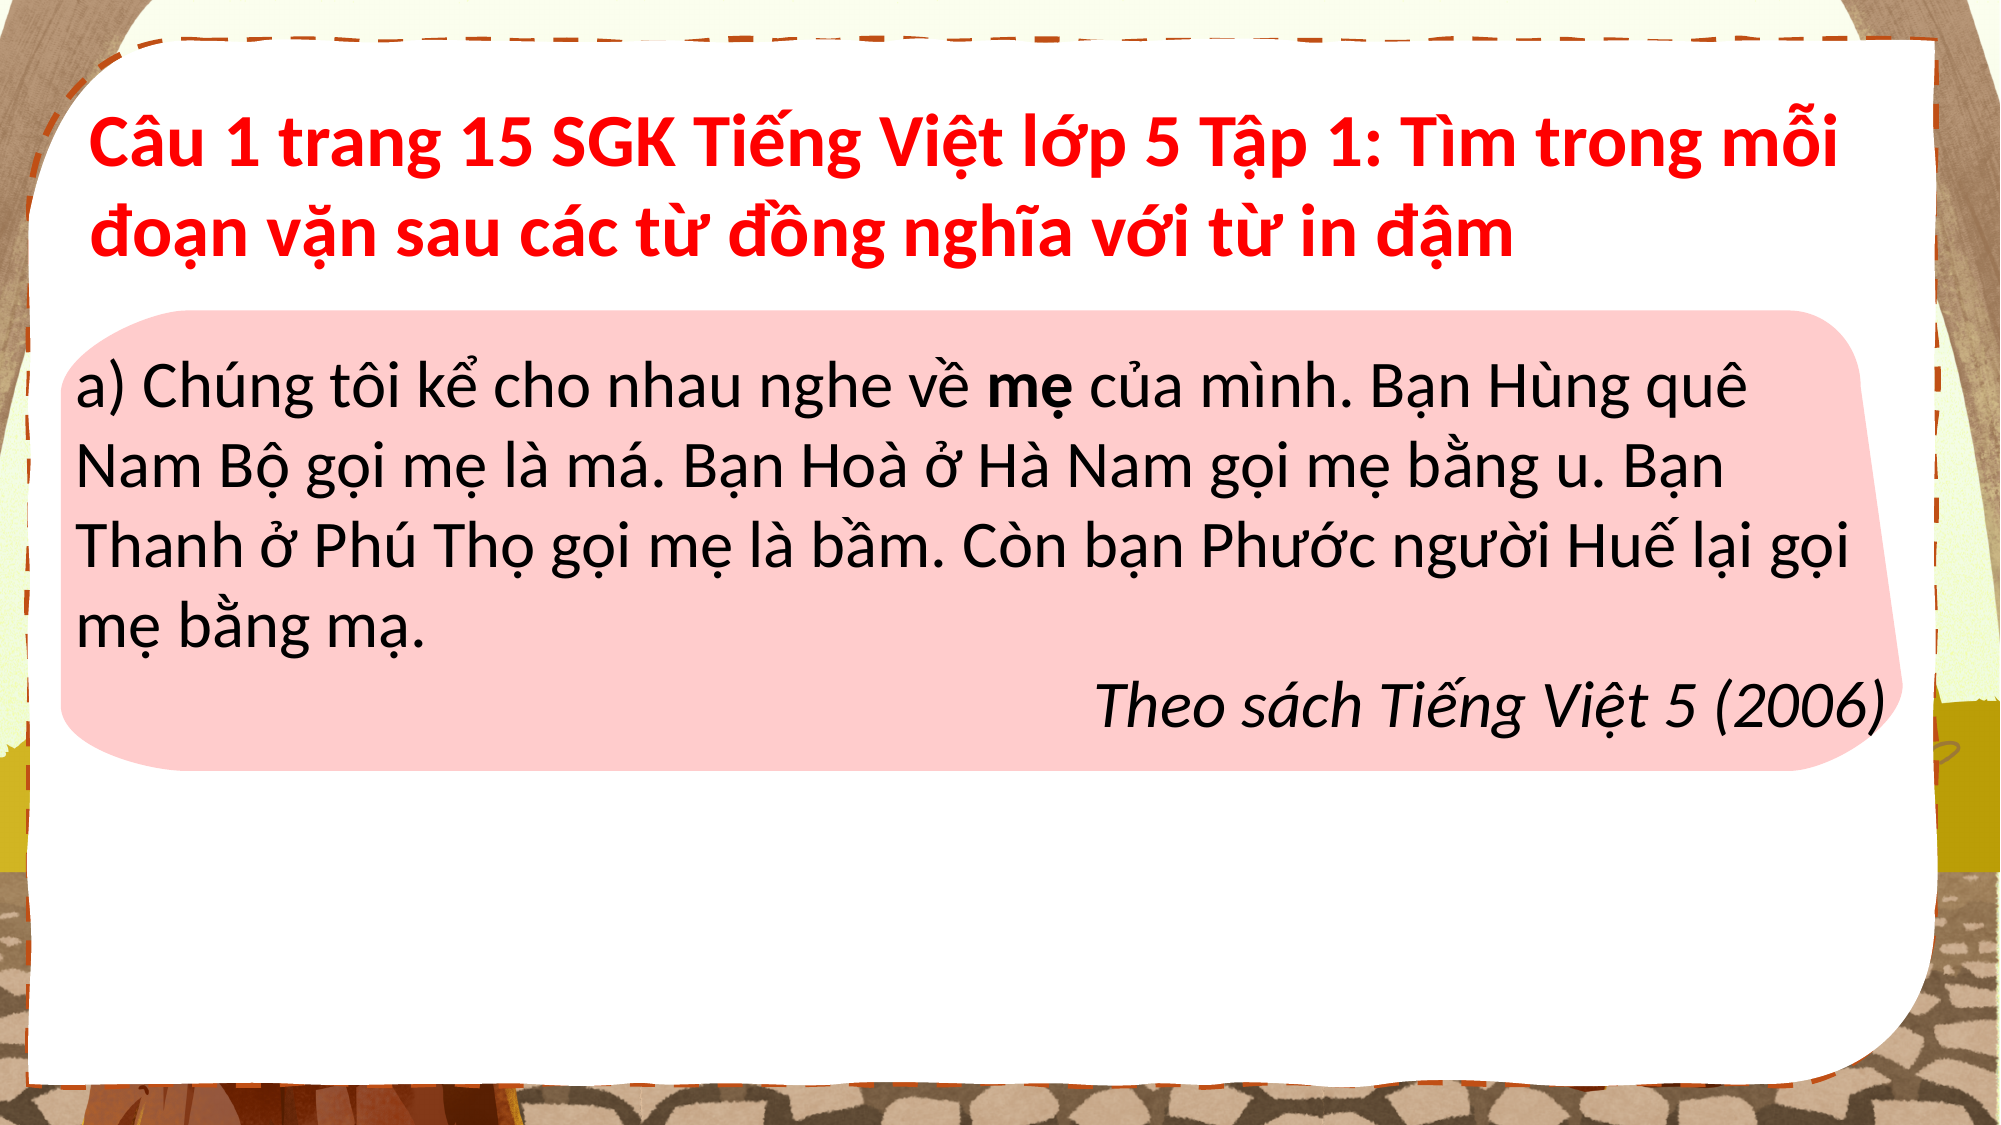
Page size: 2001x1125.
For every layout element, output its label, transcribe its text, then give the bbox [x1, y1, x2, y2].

picture [0, 0, 2000, 1125]
text_box a) Chúng tôi kể cho nhau nghe về mẹ của mình. Bạn Hùng quê Nam Bộ gọi mẹ là má. Bạn Hoà ở Hà Nam gọi mẹ bằng u. Bạn Thanh ở Phú Thọ gọi mẹ là bầm. Còn bạn Phước người Huế lại gọi mẹ bằng mạ. Theo sách Tiếng Việt 5 (2006) [59, 308, 1905, 773]
text_box Câu 1 trang 15 SGK Tiếng Việt lớp 5 Tập 1: Tìm trong mỗi đoạn vặn sau các từ đồng nghĩa với từ in đậm [75, 83, 1874, 279]
